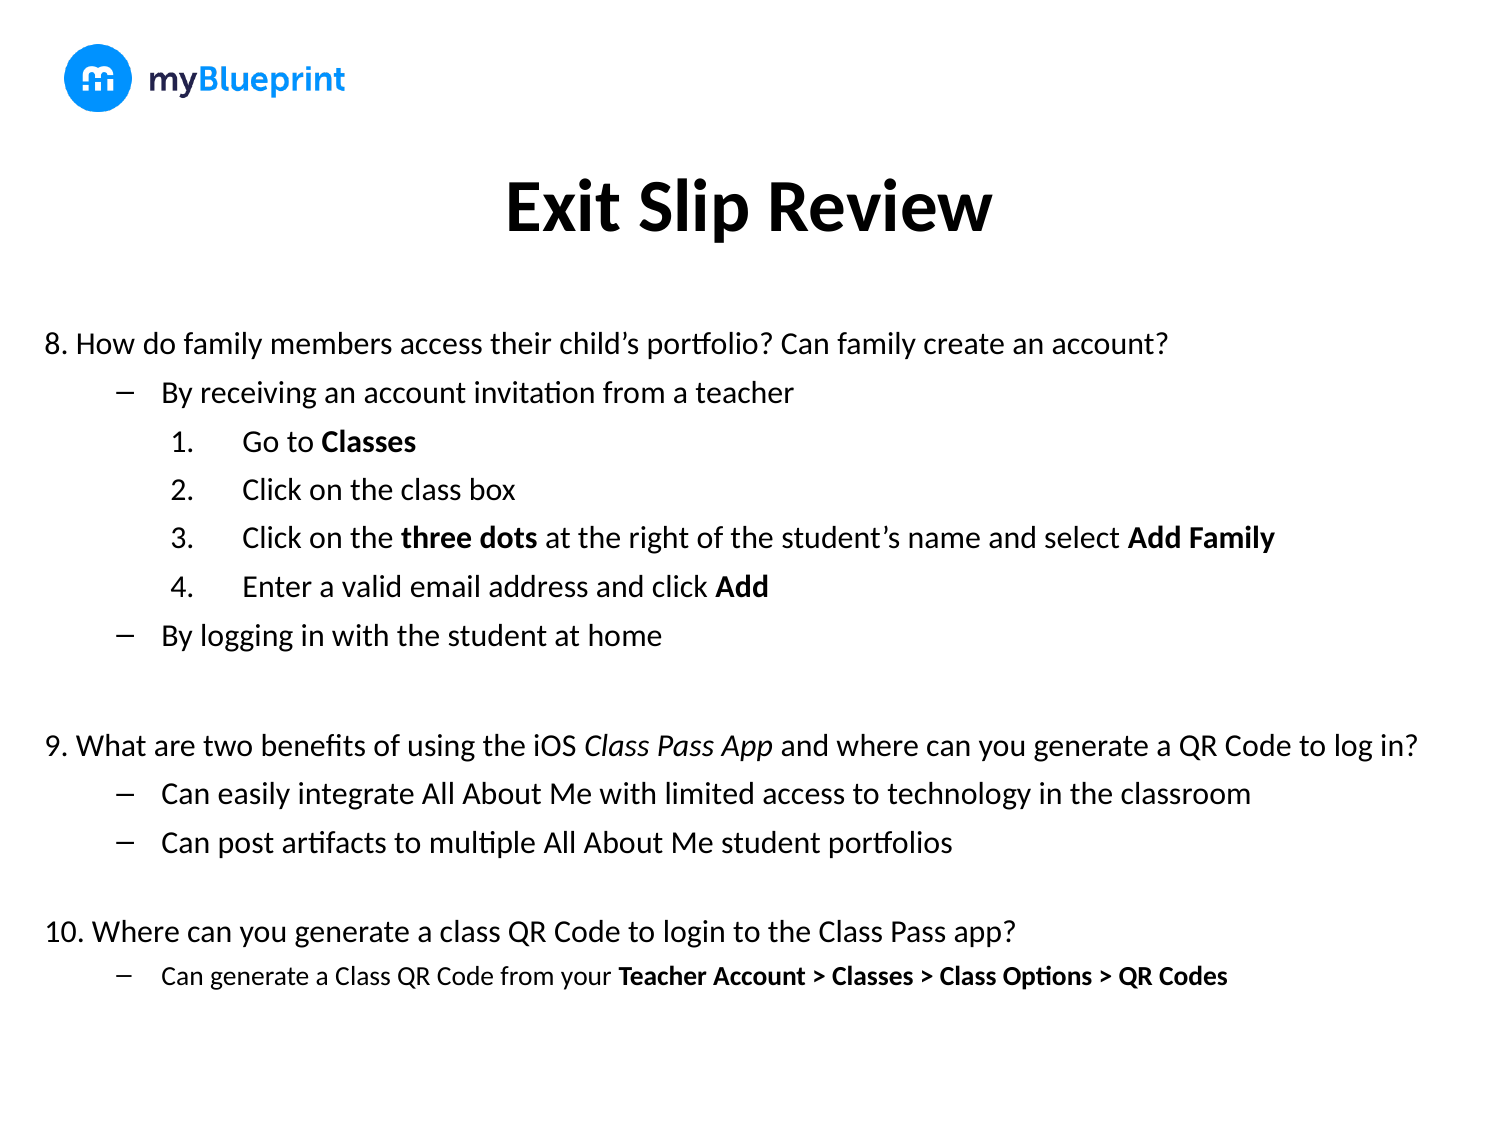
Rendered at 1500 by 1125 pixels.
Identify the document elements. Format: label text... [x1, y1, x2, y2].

title Exit Slip Review [75, 107, 1425, 267]
list 8. How do family members access their child’s portfolio? Can family create an account? By receiving an account invitation from a teacher Go to Classes Click on the class box Click on the three dots at the right of the student’s name and select Add Family Enter a valid email address and click Add By logging in with the student at home 9. What are two benefits of using the iOS Class Pass App and where can you generate a QR Code to log in? Can easily integrate All About Me with limited access to technology in the classroom Can post artifacts to multiple All About Me student portfolios 10. Where can you generate a class QR Code to login to the Class Pass app? Can generate a Class QR Code from your Teacher Account > Classes > Class Options > QR Codes [29, 267, 1471, 1044]
picture [64, 44, 345, 113]
text_box [29, 7, 372, 149]
